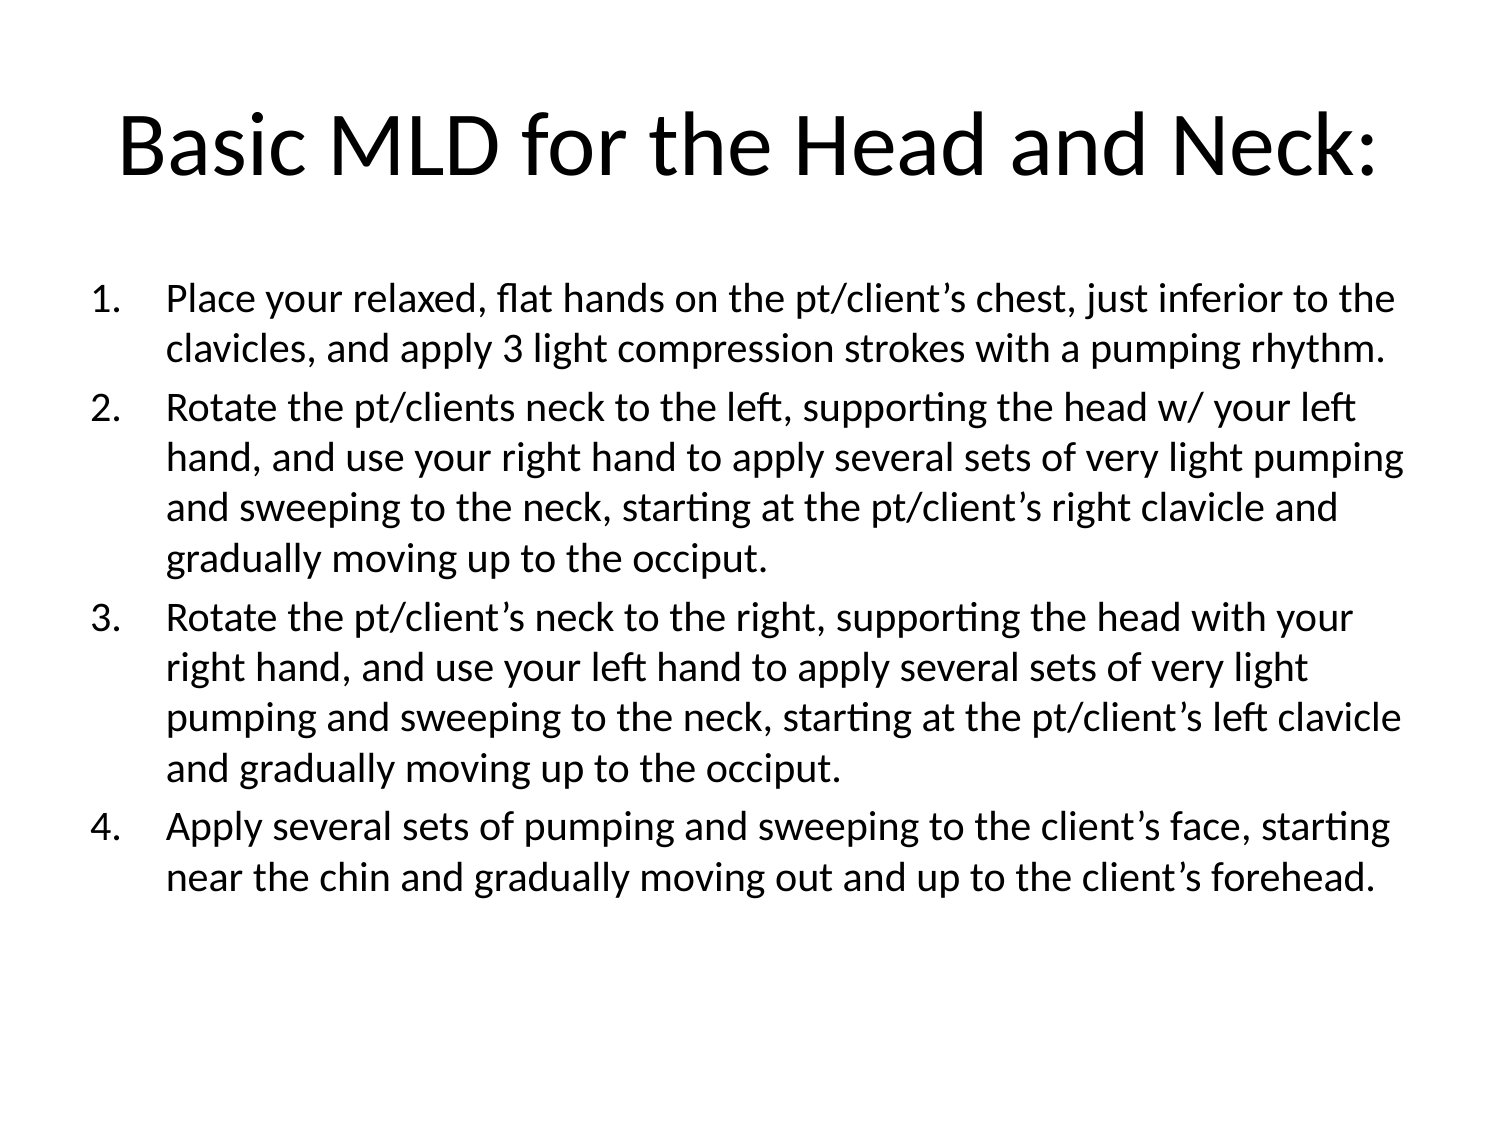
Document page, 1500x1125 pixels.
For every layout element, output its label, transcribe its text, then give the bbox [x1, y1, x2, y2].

list Place your relaxed, flat hands on the pt/client’s chest, just inferior to the clavicles, and apply 3 light compression strokes with a pumping rhythm. Rotate the pt/clients neck to the left, supporting the head w/ your left hand, and use your right hand to apply several sets of very light pumping and sweeping to the neck, starting at the pt/client’s right clavicle and gradually moving up to the occiput. Rotate the pt/client’s neck to the right, supporting the head with your right hand, and use your left hand to apply several sets of very light pumping and sweeping to the neck, starting at the pt/client’s left clavicle and gradually moving up to the occiput. Apply several sets of pumping and sweeping to the client’s face, starting near the chin and gradually moving out and up to the client’s forehead. [75, 262, 1425, 1005]
title Basic MLD for the Head and Neck: [75, 45, 1425, 233]
